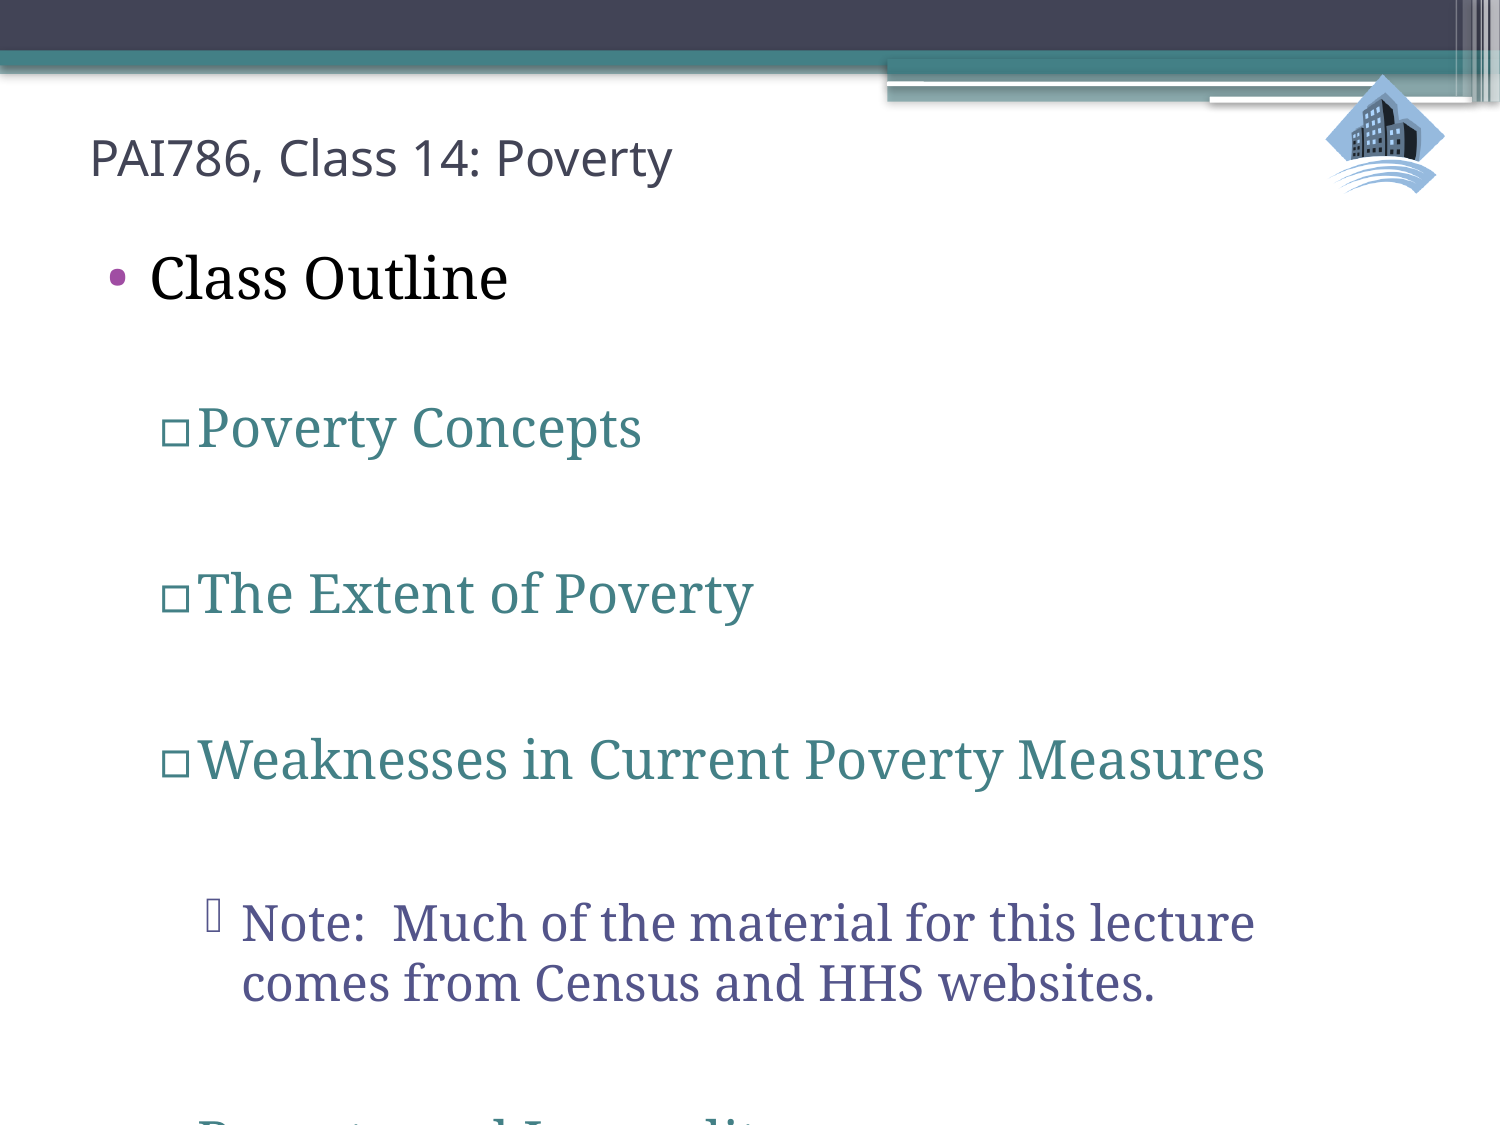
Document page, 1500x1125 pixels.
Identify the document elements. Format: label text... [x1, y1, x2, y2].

list Class Outline Poverty Concepts The Extent of Poverty Weaknesses in Current Poverty Measures Note: Much of the material for this lecture comes from Census and HHS websites. Poverty and Inequality [75, 233, 1425, 1113]
picture [1324, 74, 1445, 194]
title PAI786, Class 14: Poverty [75, 112, 1319, 200]
